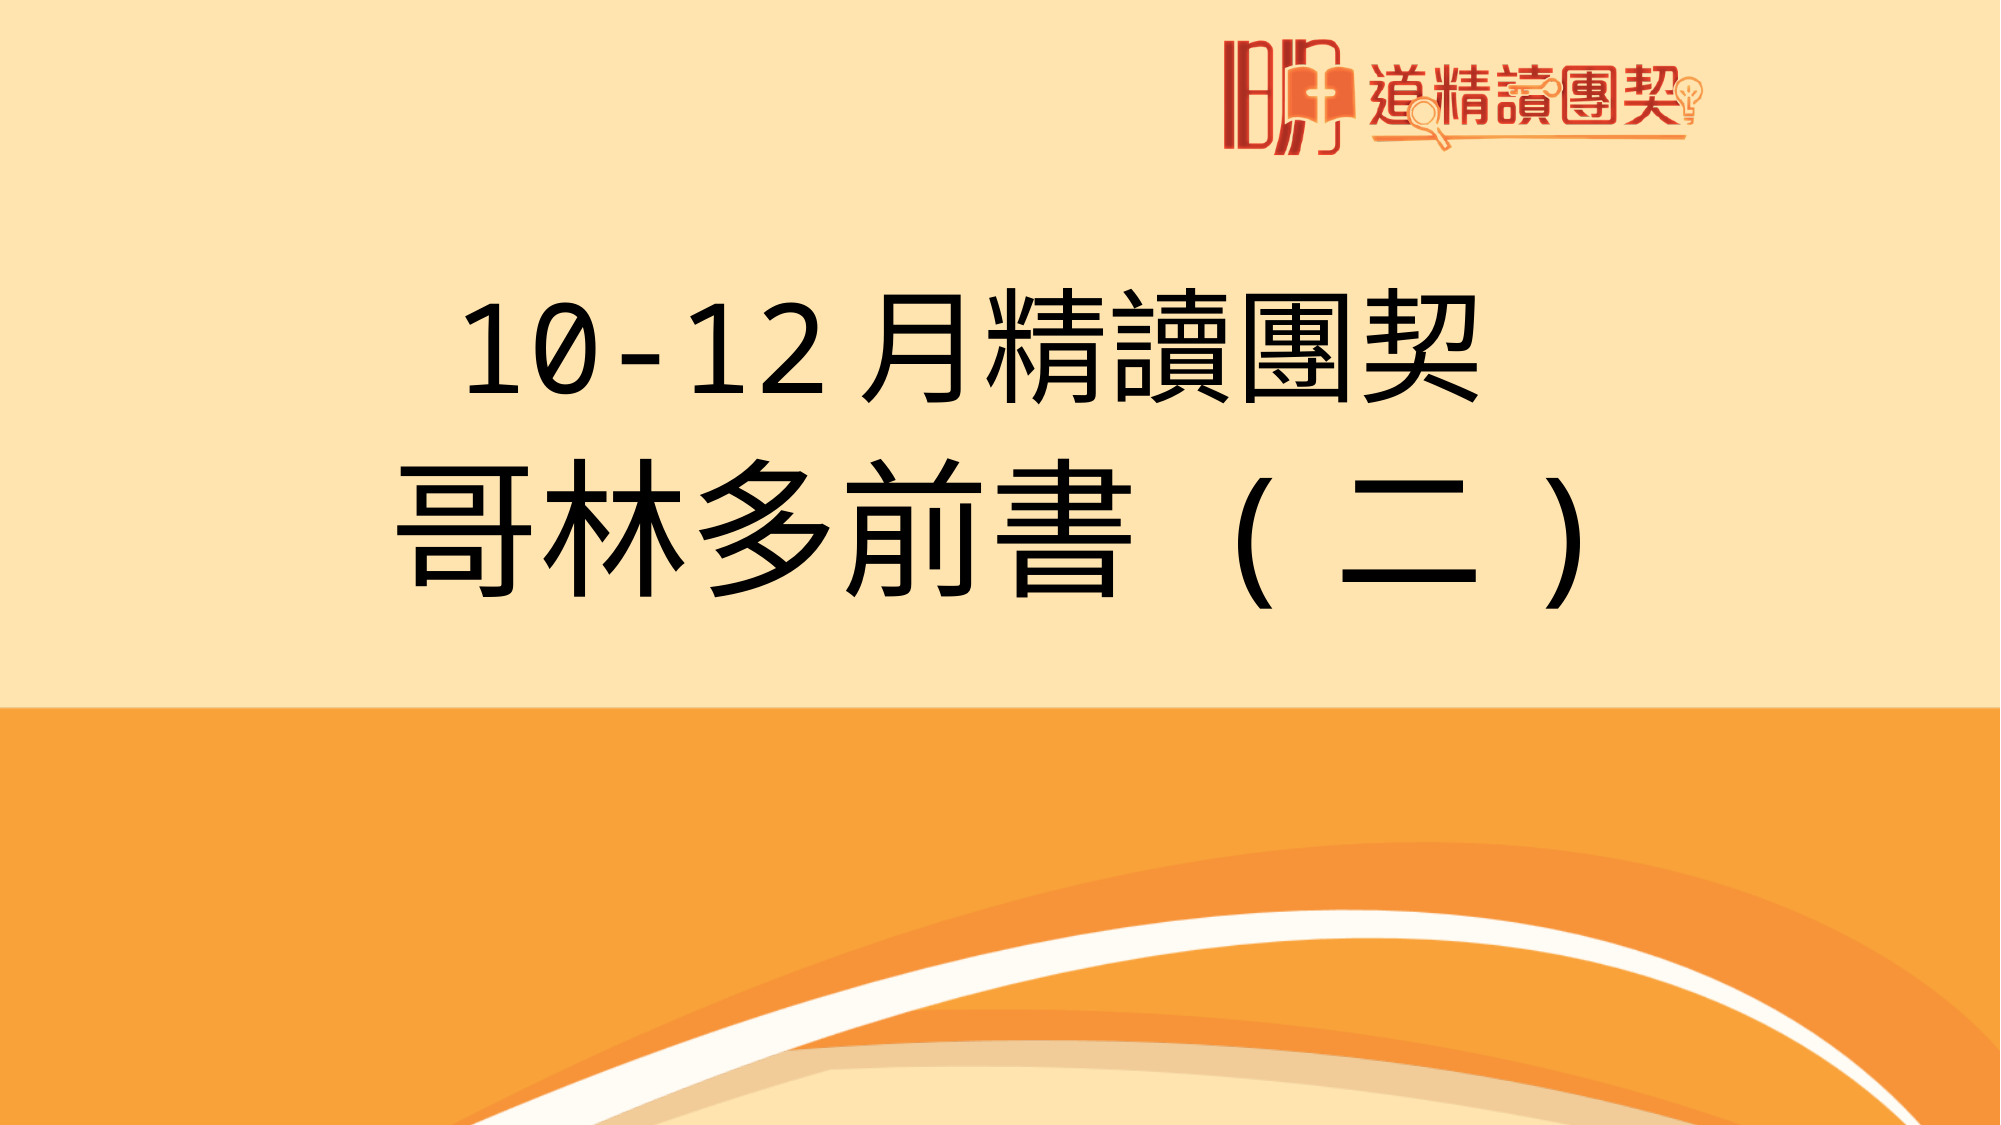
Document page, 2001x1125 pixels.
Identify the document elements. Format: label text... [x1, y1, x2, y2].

picture [1189, 26, 1720, 171]
title 10-12月精讀團契 [218, 190, 1719, 429]
subtitle 哥林多前書 (二) [249, 448, 1750, 720]
text_box [0, 401, 2000, 1125]
